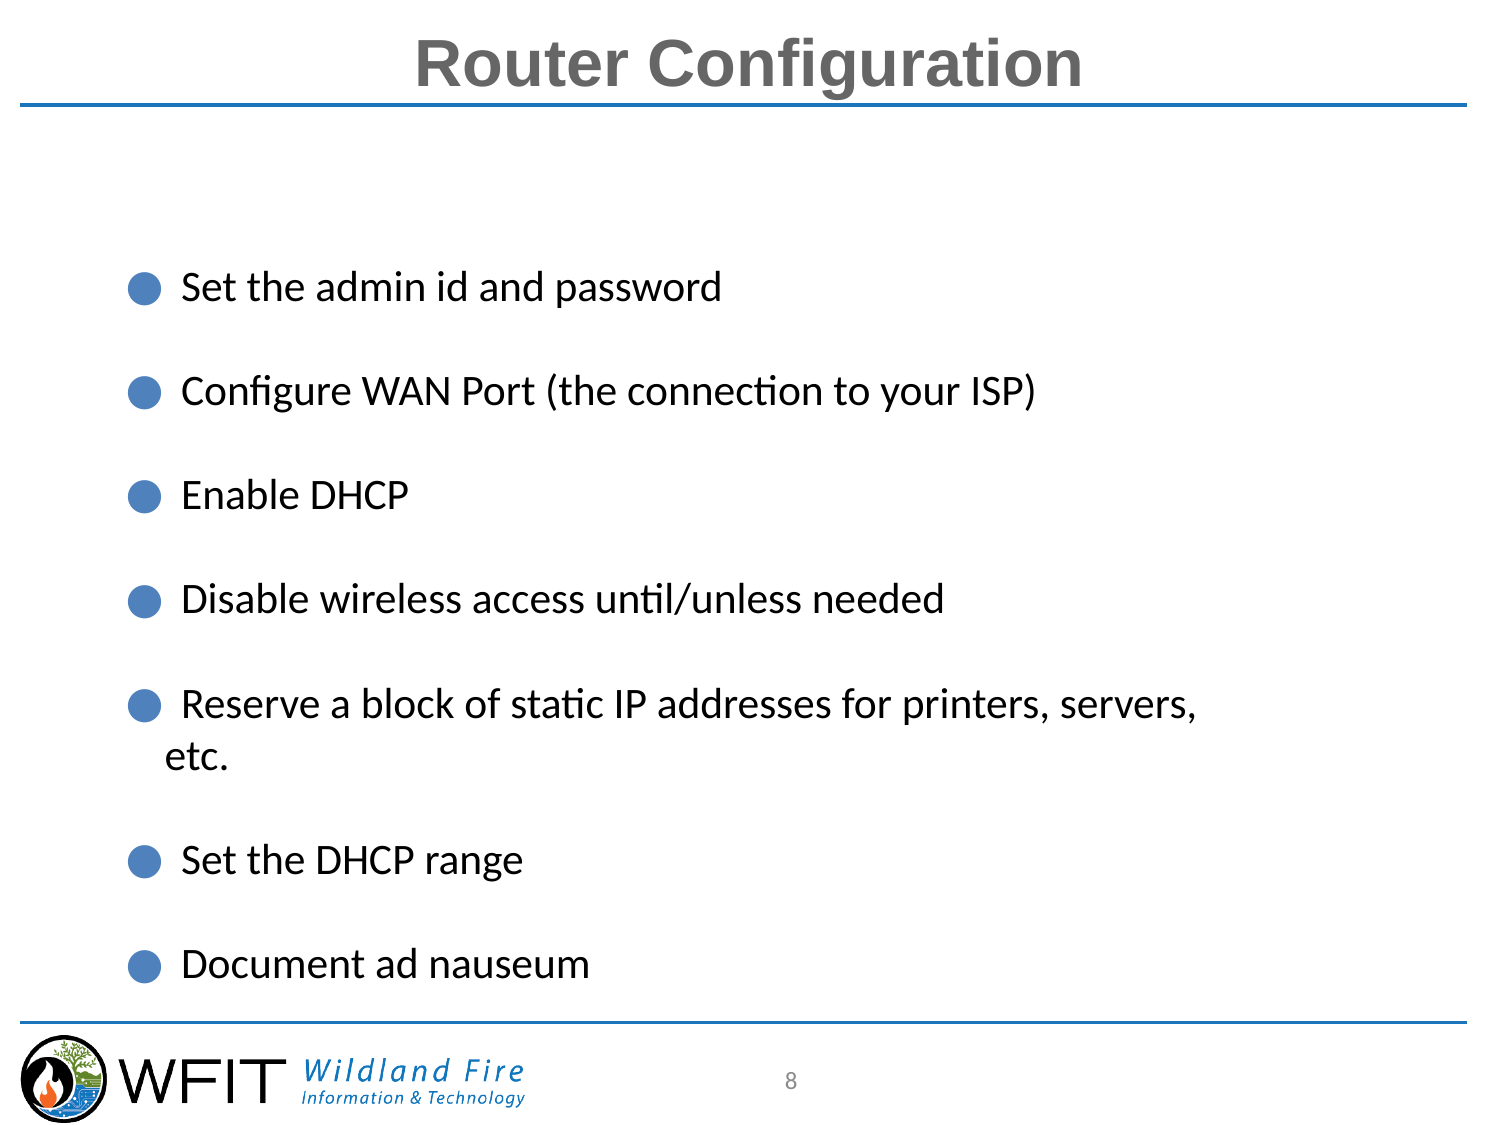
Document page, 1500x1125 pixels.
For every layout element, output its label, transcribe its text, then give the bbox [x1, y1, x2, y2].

picture [20, 1035, 525, 1123]
list Set the admin id and password Configure WAN Port (the connection to your ISP) Enable DHCP Disable wireless access until/unless needed Reserve a block of static IP addresses for printers, servers, etc. Set the DHCP range Document ad nauseum [75, 249, 1470, 1000]
title Router Configuration [50, 4, 1450, 129]
